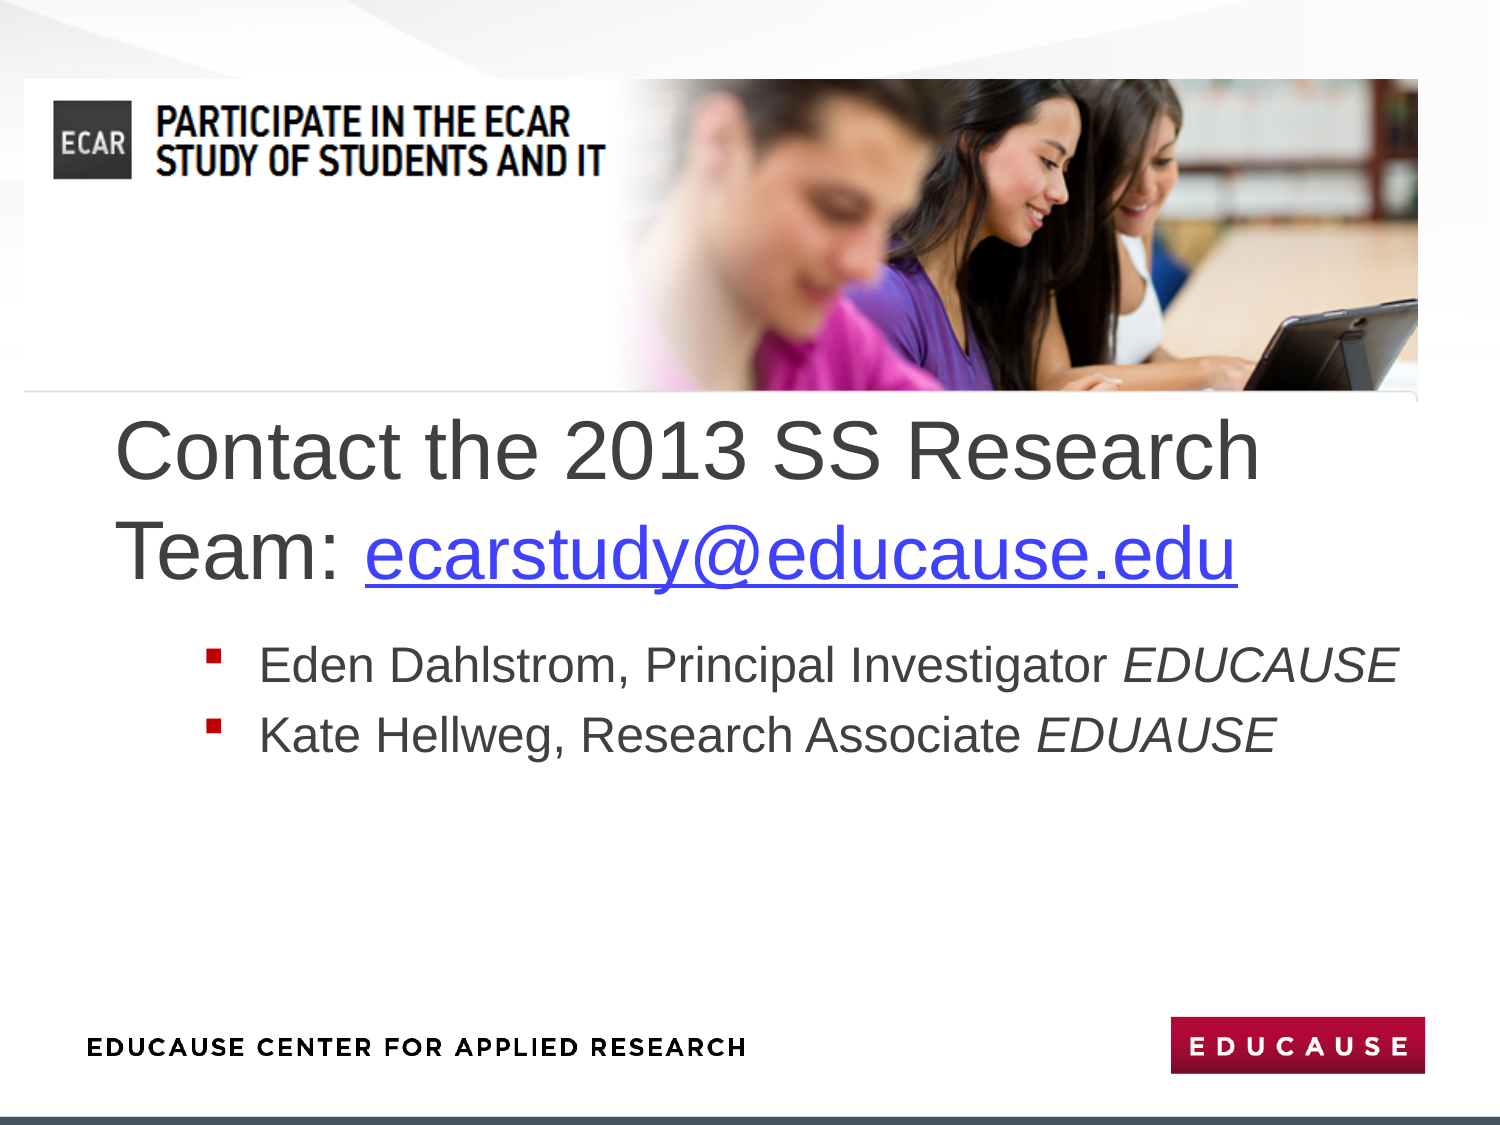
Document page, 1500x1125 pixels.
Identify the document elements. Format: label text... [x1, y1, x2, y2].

picture [0, 0, 1500, 1125]
list Eden Dahlstrom, Principal Investigator EDUCAUSE Kate Hellweg, Research Associate EDUAUSE [187, 624, 1478, 700]
title Contact the 2013 SS Research Team: ecarstudy@educause.edu [99, 410, 1391, 538]
